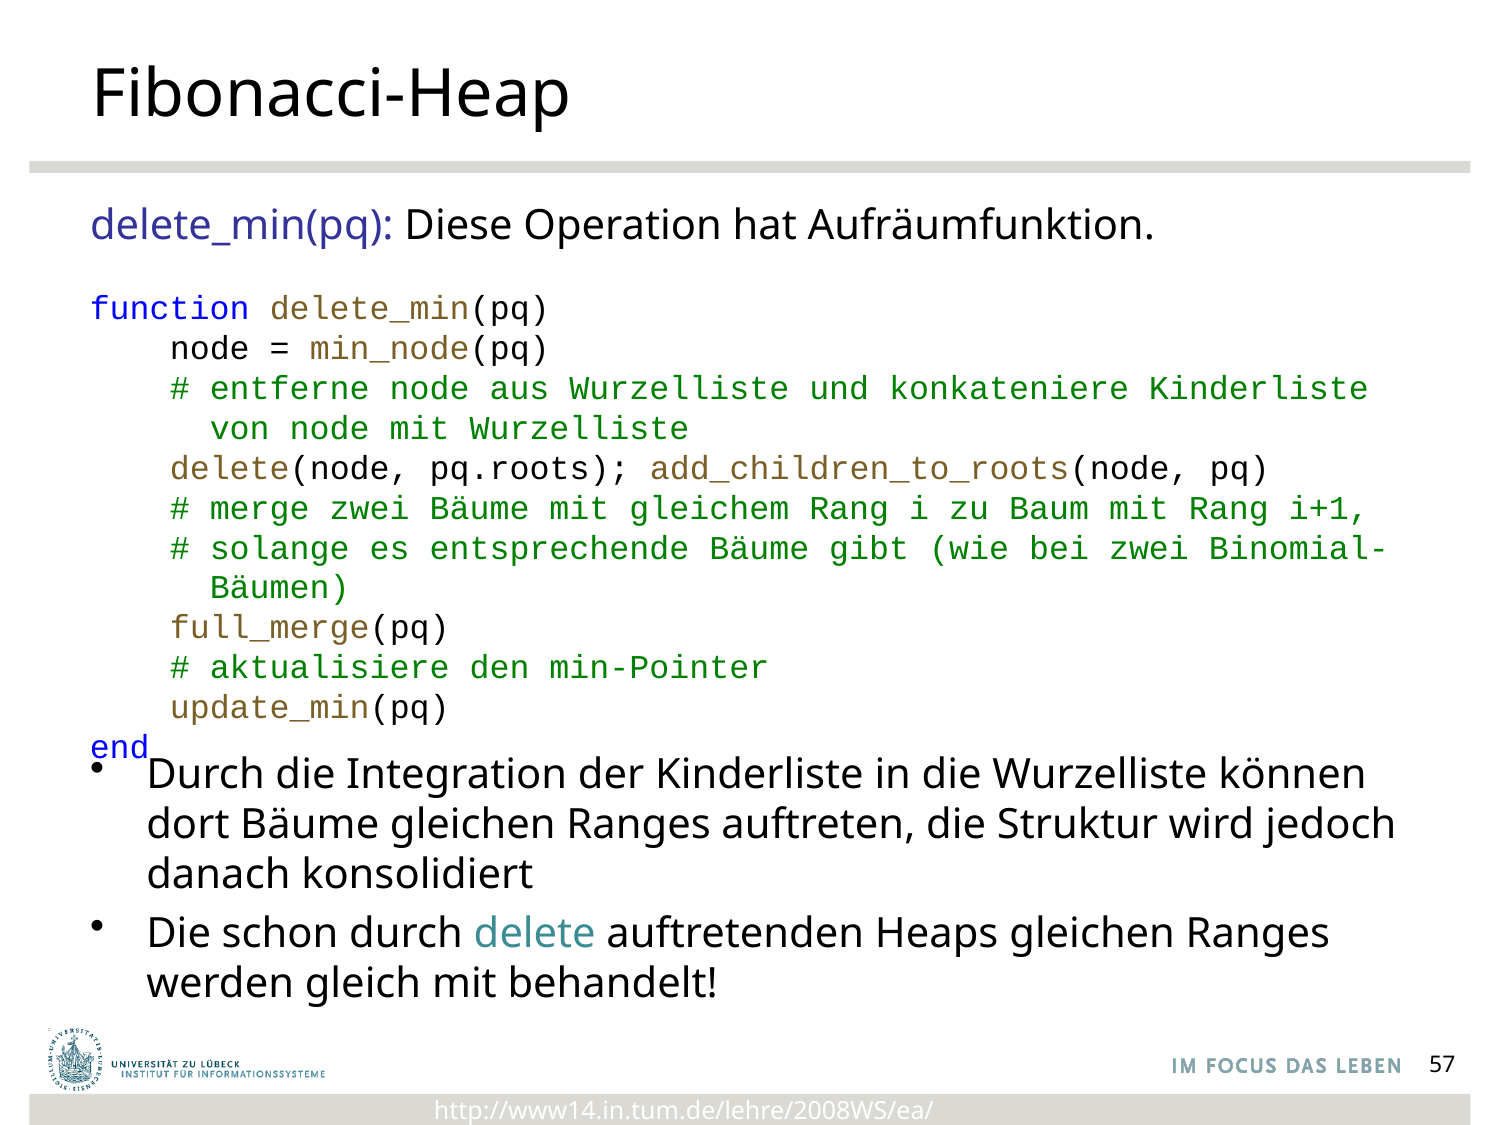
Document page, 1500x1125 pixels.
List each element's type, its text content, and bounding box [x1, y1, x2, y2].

picture [1173, 1058, 1305, 1073]
slide_number 57 [1305, 1050, 1471, 1083]
title Fibonacci-Heap [76, 42, 1427, 126]
list delete_min(pq): Diese Operation hat Aufräumfunktion. Durch die Integration der Kinderliste in die Wurzelliste können dort Bäume gleichen Ranges auftreten, die Struktur wird jedoch danach konsolidiert Die schon durch delete auftretenden Heaps gleichen Ranges werden gleich mit behandelt! [75, 773, 1425, 1012]
text_box function delete_min(pq) node = min_node(pq) # entferne node aus Wurzelliste und konkateniere Kinderliste von node mit Wurzelliste delete(node, pq.roots); add_children_to_roots(node, pq) # merge zwei Bäume mit gleichem Rang i zu Baum mit Rang i+1, # solange es entsprechende Bäume gibt (wie bei zwei Binomial- Bäumen) full_merge(pq) # aktualisiere den min-Pointer update_min(pq) end [74, 278, 1500, 773]
list delete_min(pq): Diese Operation hat Aufräumfunktion. Durch die Integration der Kinderliste in die Wurzelliste können dort Bäume gleichen Ranges auftreten, die Struktur wird jedoch danach konsolidiert Die schon durch delete auftretenden Heaps gleichen Ranges werden gleich mit behandelt! [75, 196, 1425, 278]
text_box http://www14.in.tum.de/lehre/2008WS/ea/index.html.de [419, 1087, 1046, 1125]
